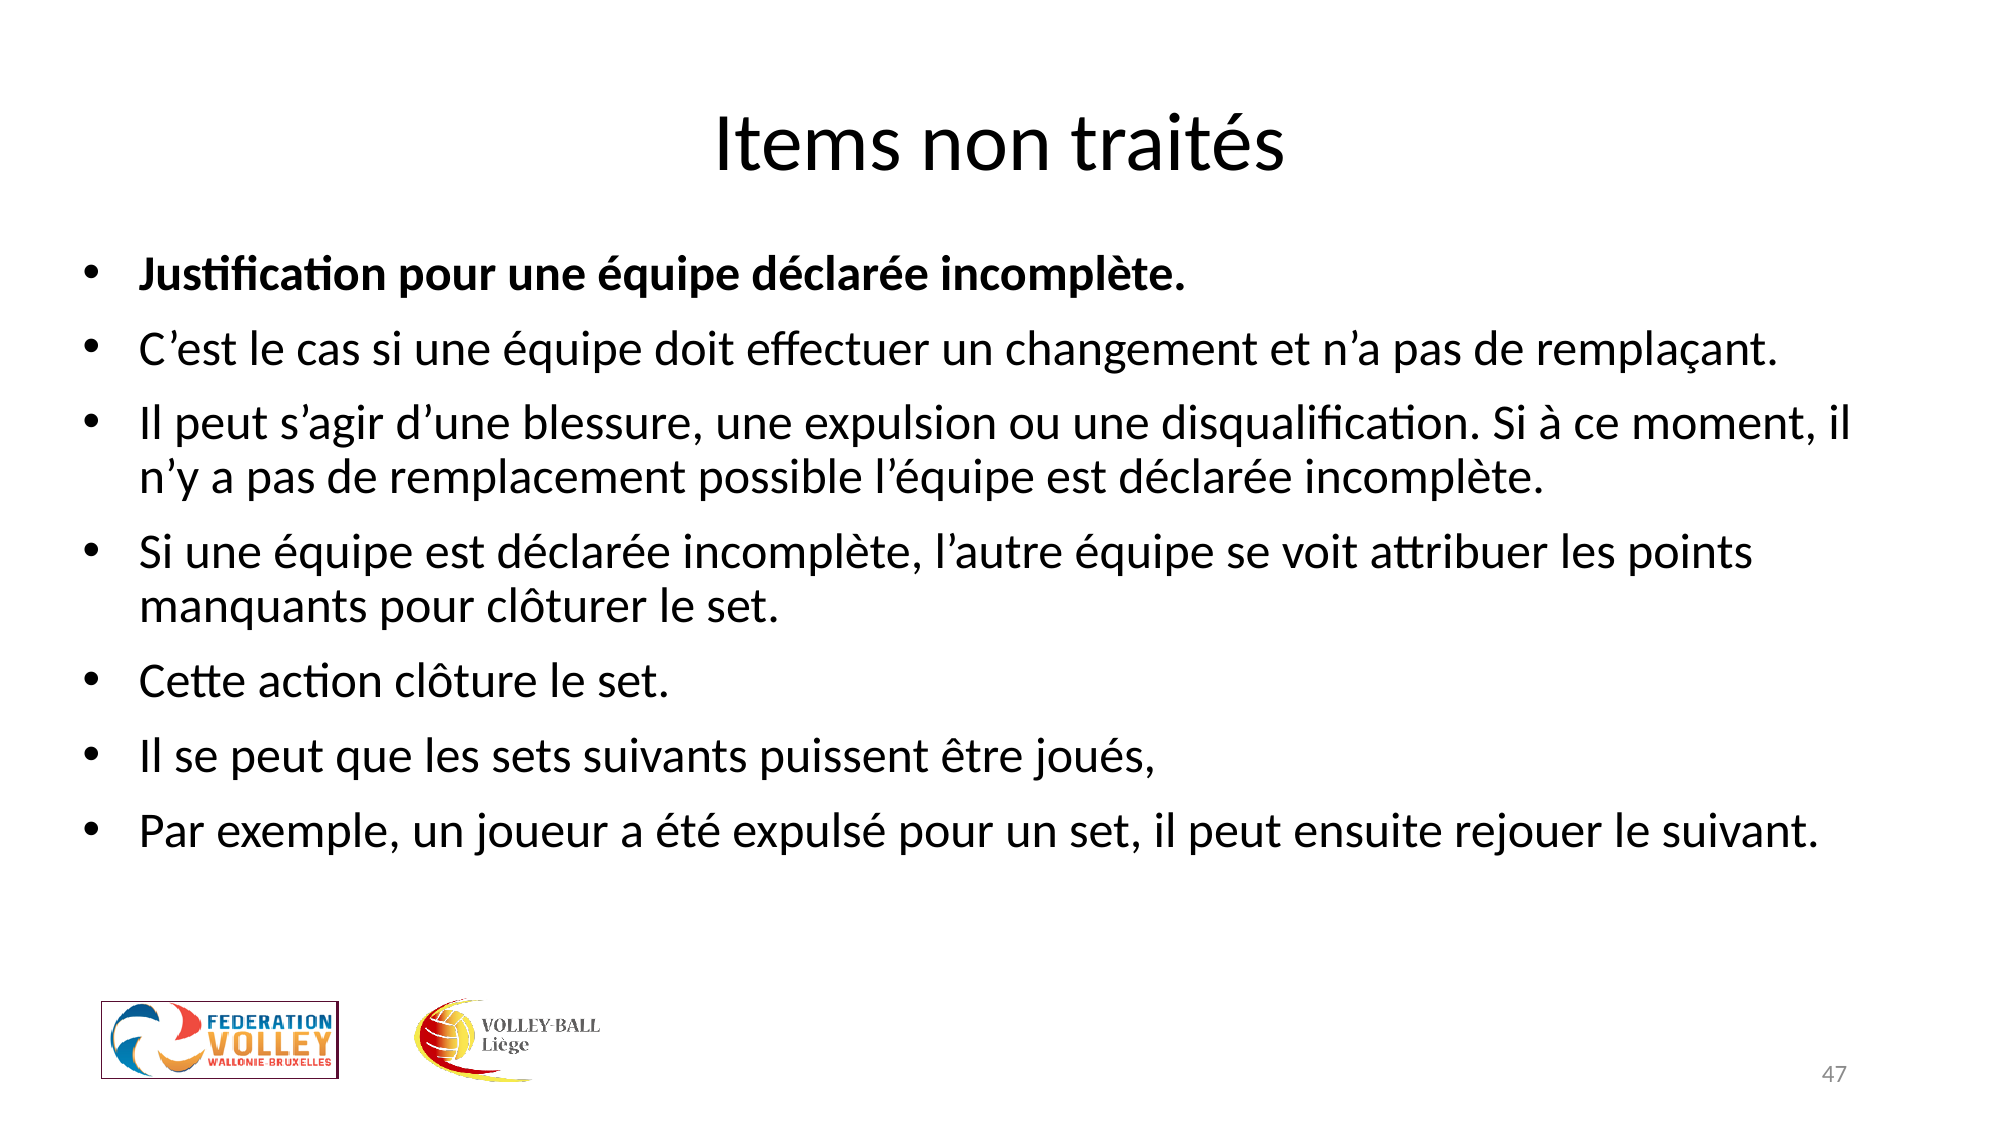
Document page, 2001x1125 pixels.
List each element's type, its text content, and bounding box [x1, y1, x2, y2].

picture [101, 1001, 339, 1079]
subtitle Justification pour une équipe déclarée incomplète. C’est le cas si une équipe doit effectuer un changement et n’a pas de remplaçant. Il peut s’agir d’une blessure, une expulsion ou une disqualification. Si à ce moment, il n’y a pas de remplacement possible l’équipe est déclarée incomplète. Si une équipe est déclarée incomplète, l’autre équipe se voit attribuer les points manquants pour clôturer le set. Cette action clôture le set. Il se peut que les sets suivants puissent être joués, Par exemple, un joueur a été expulsé pour un set, il peut ensuite rejouer le suivant. [67, 239, 1894, 954]
title Items non traités [249, 65, 1750, 197]
slide_number 47 [1412, 1042, 1863, 1103]
picture [414, 998, 600, 1082]
